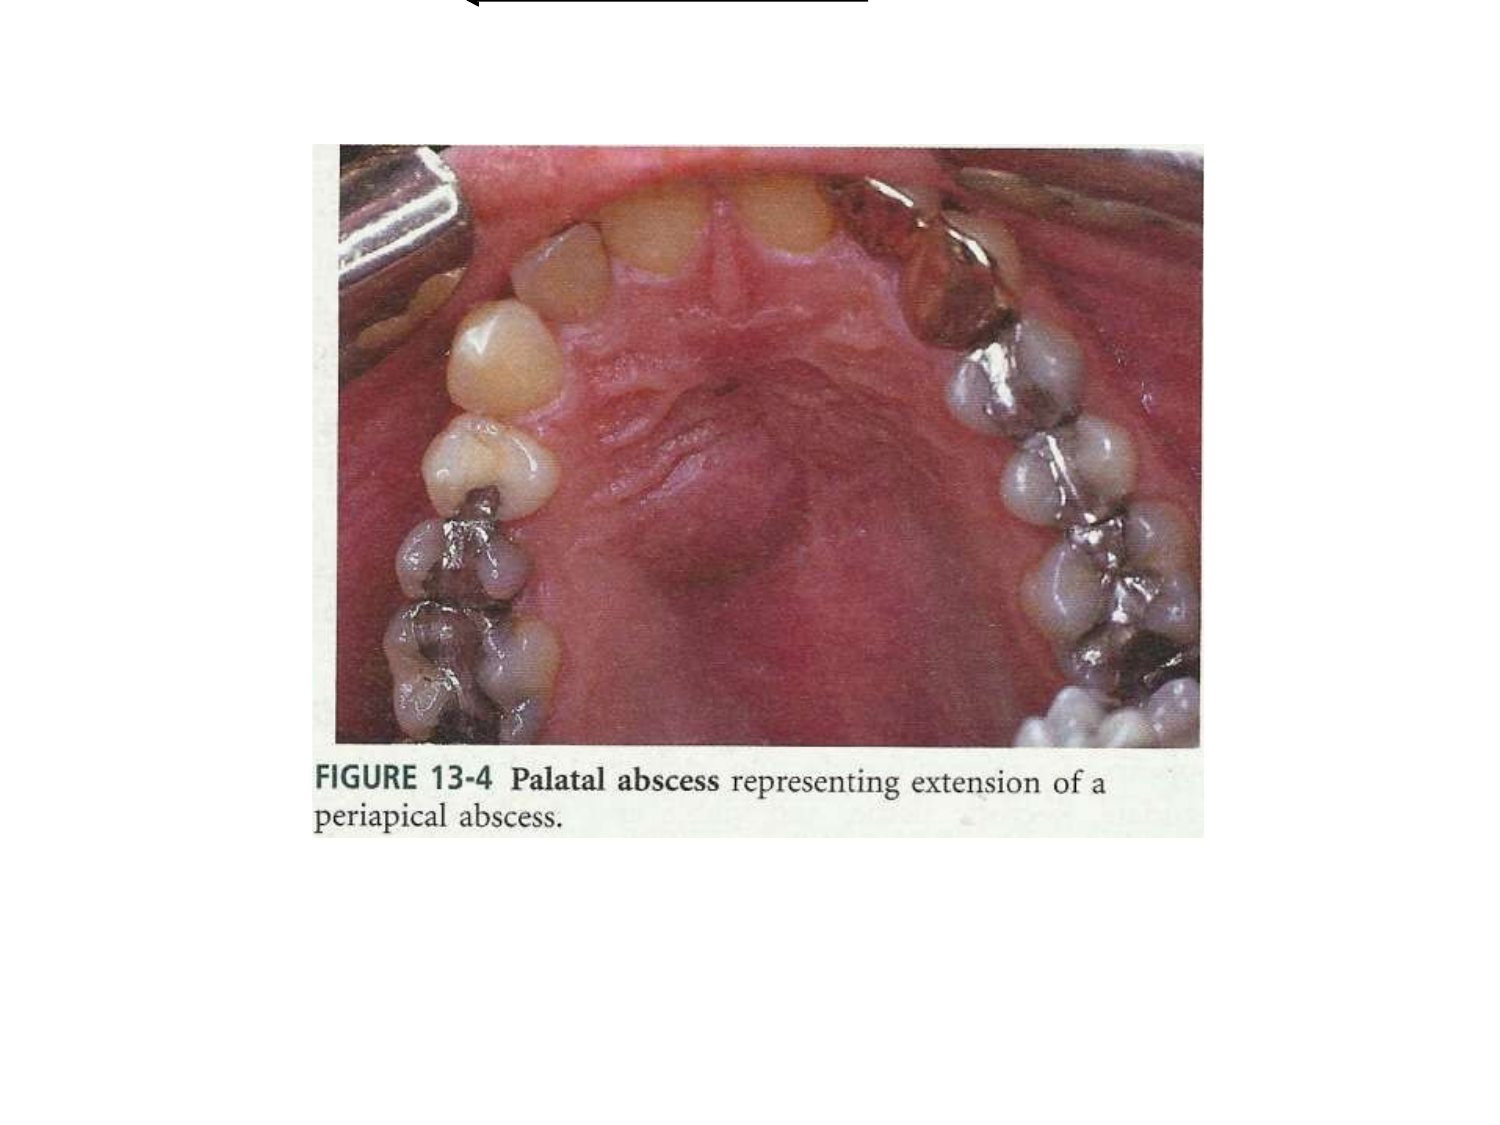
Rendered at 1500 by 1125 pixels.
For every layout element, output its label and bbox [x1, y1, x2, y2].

text_box [466, 0, 869, 7]
text_box [312, 144, 1205, 838]
